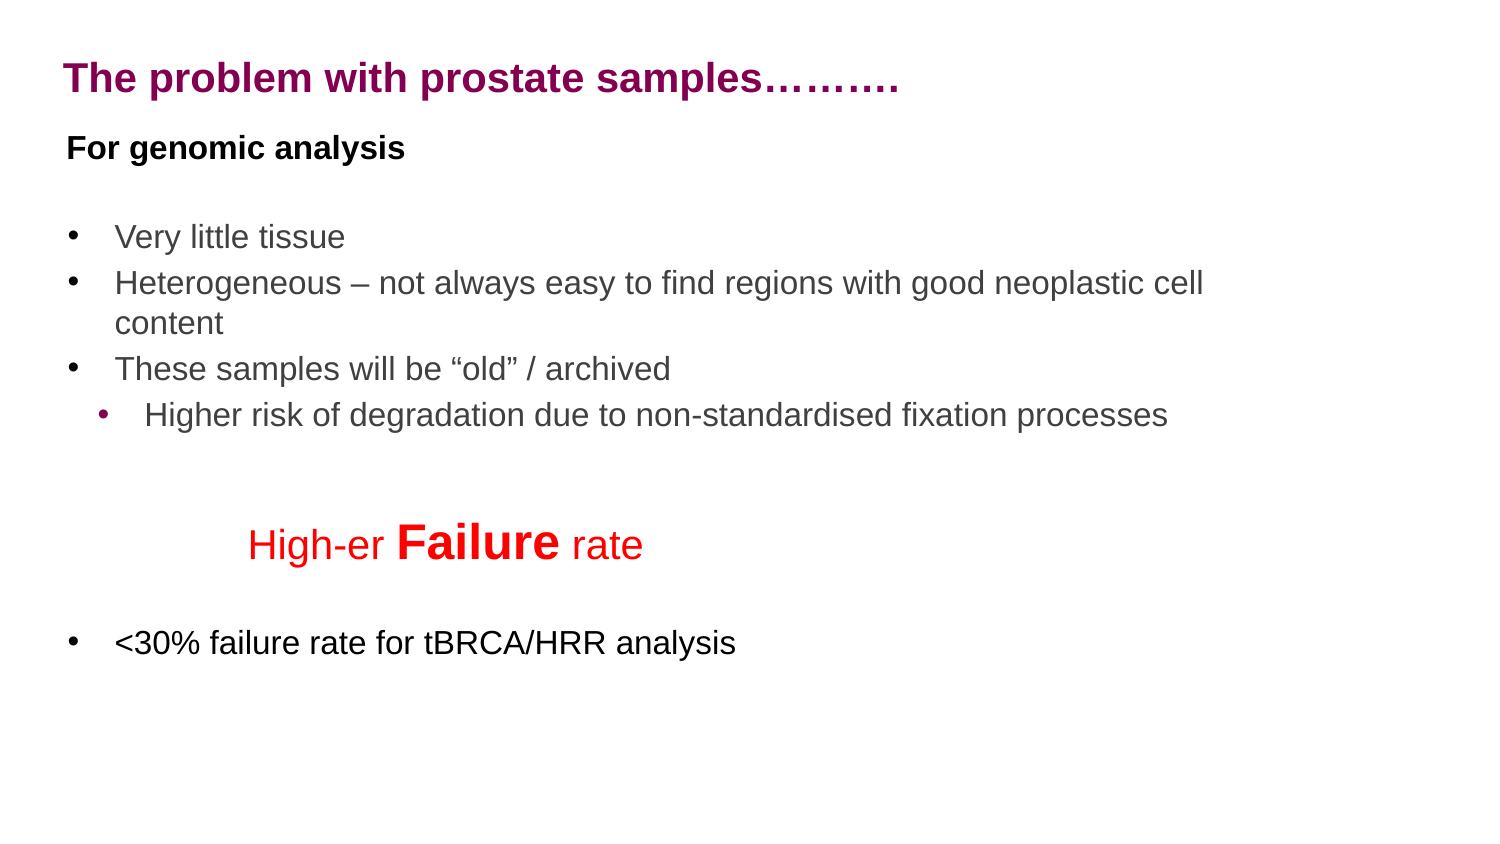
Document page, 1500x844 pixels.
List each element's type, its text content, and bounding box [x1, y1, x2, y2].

list For genomic analysis [51, 118, 1331, 167]
list Very little tissue Heterogeneous – not always easy to find regions with good neoplastic cell content These samples will be “old” / archived Higher risk of degradation due to non-standardised fixation processes High-er Failure rate <30% failure rate for tBRCA/HRR analysis [52, 207, 1337, 756]
title The problem with prostate samples………. [51, 33, 1431, 119]
